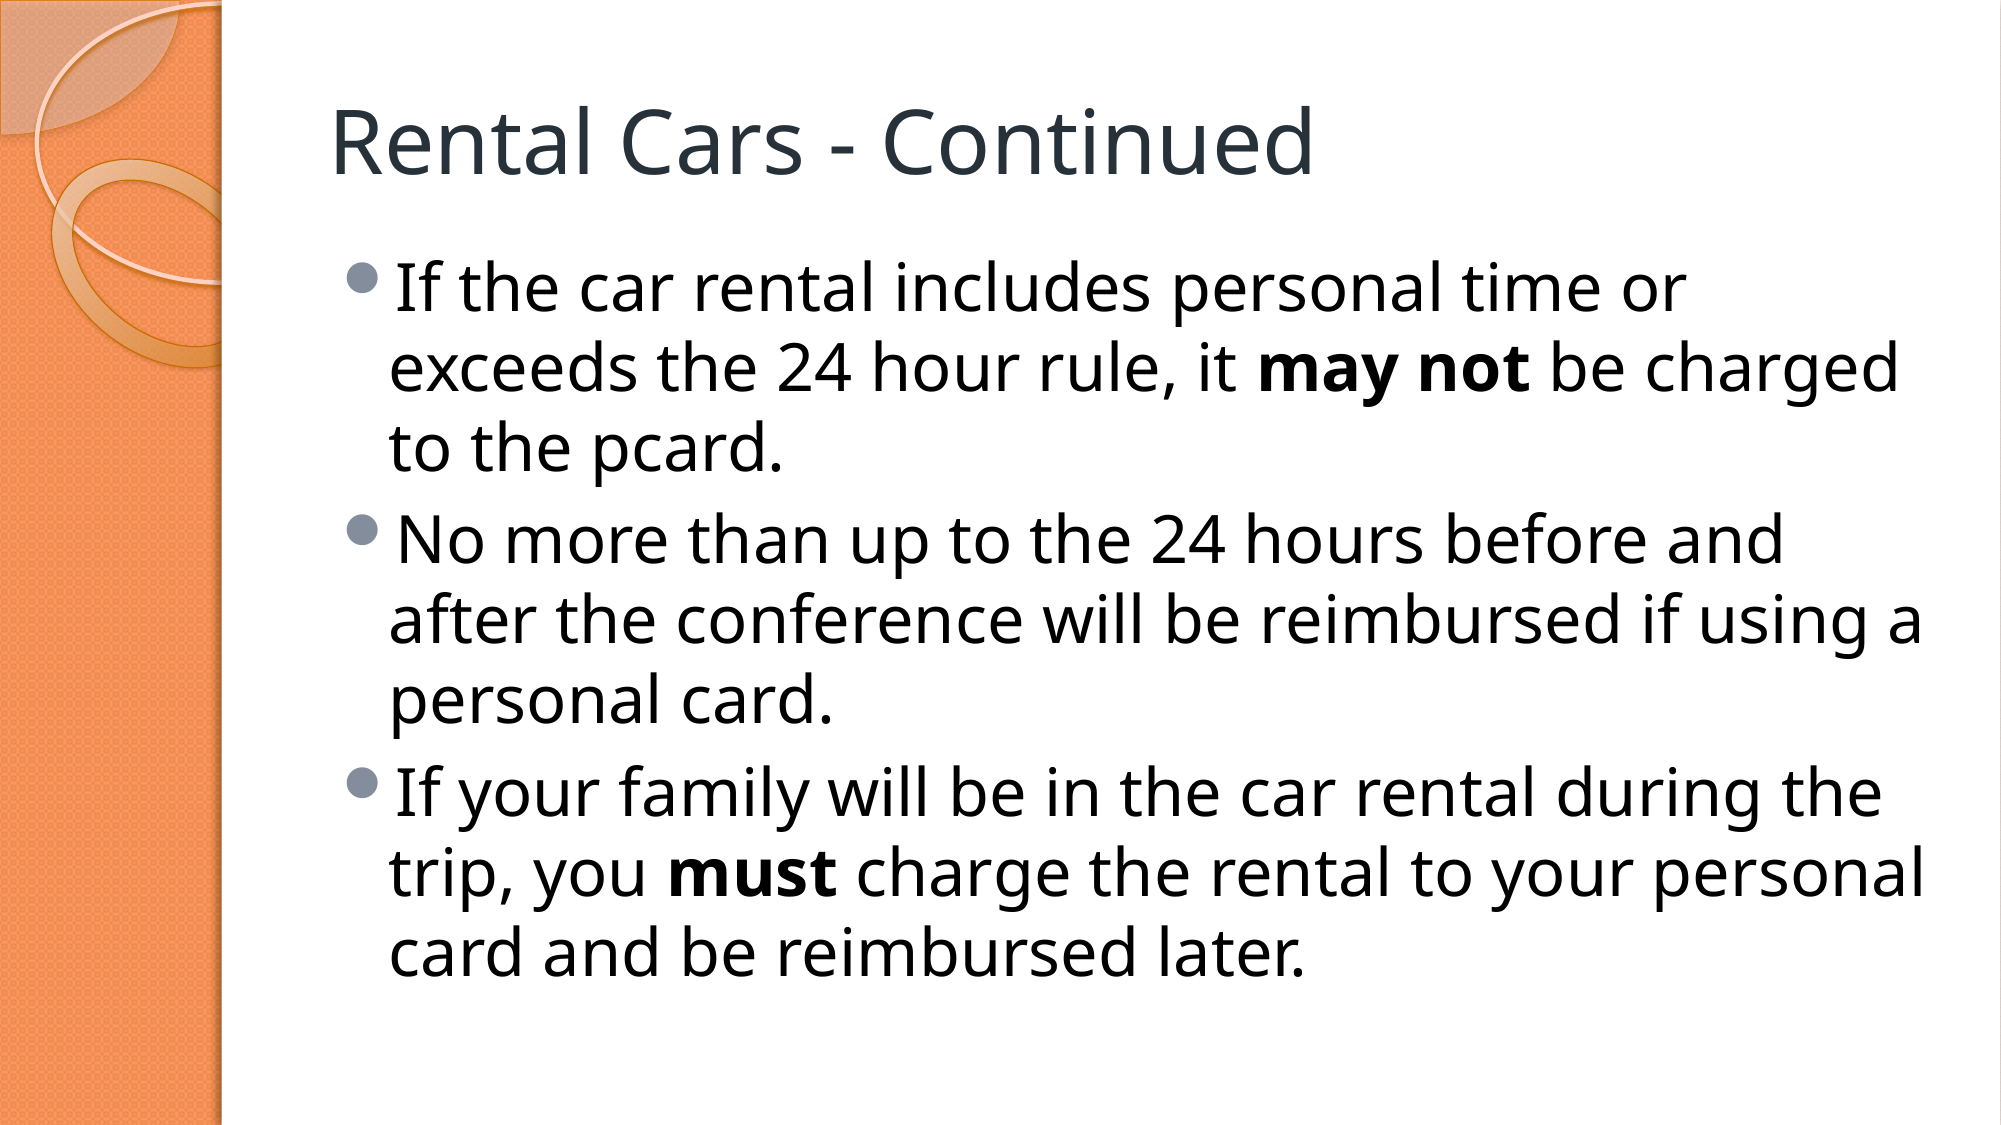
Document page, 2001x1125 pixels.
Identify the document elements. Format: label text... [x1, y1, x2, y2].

list If the car rental includes personal time or exceeds the 24 hour rule, it may not be charged to the pcard. No more than up to the 24 hours before and after the conference will be reimbursed if using a personal card. If your family will be in the car rental during the trip, you must charge the rental to your personal card and be reimbursed later. [313, 237, 1954, 1025]
title Rental Cars - Continued [313, 45, 1954, 233]
